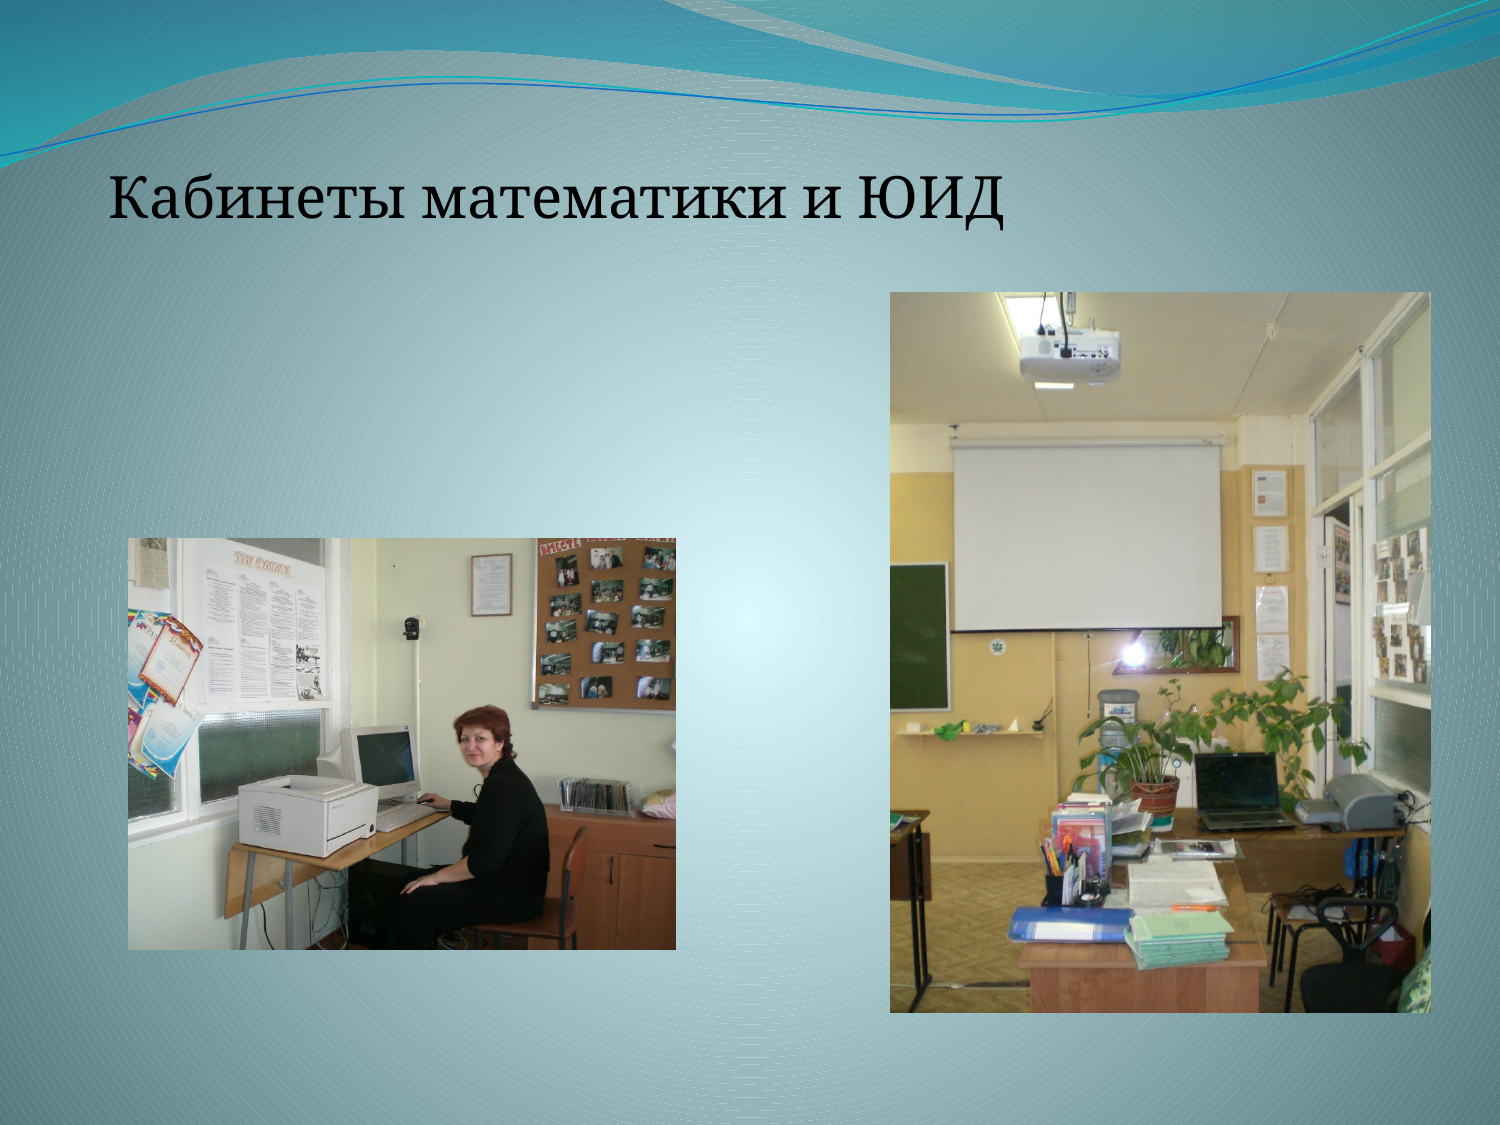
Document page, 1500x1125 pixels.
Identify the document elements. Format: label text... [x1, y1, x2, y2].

text_box Кабинеты математики и ЮИД [93, 152, 1407, 238]
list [890, 292, 1431, 1014]
picture [128, 538, 676, 950]
